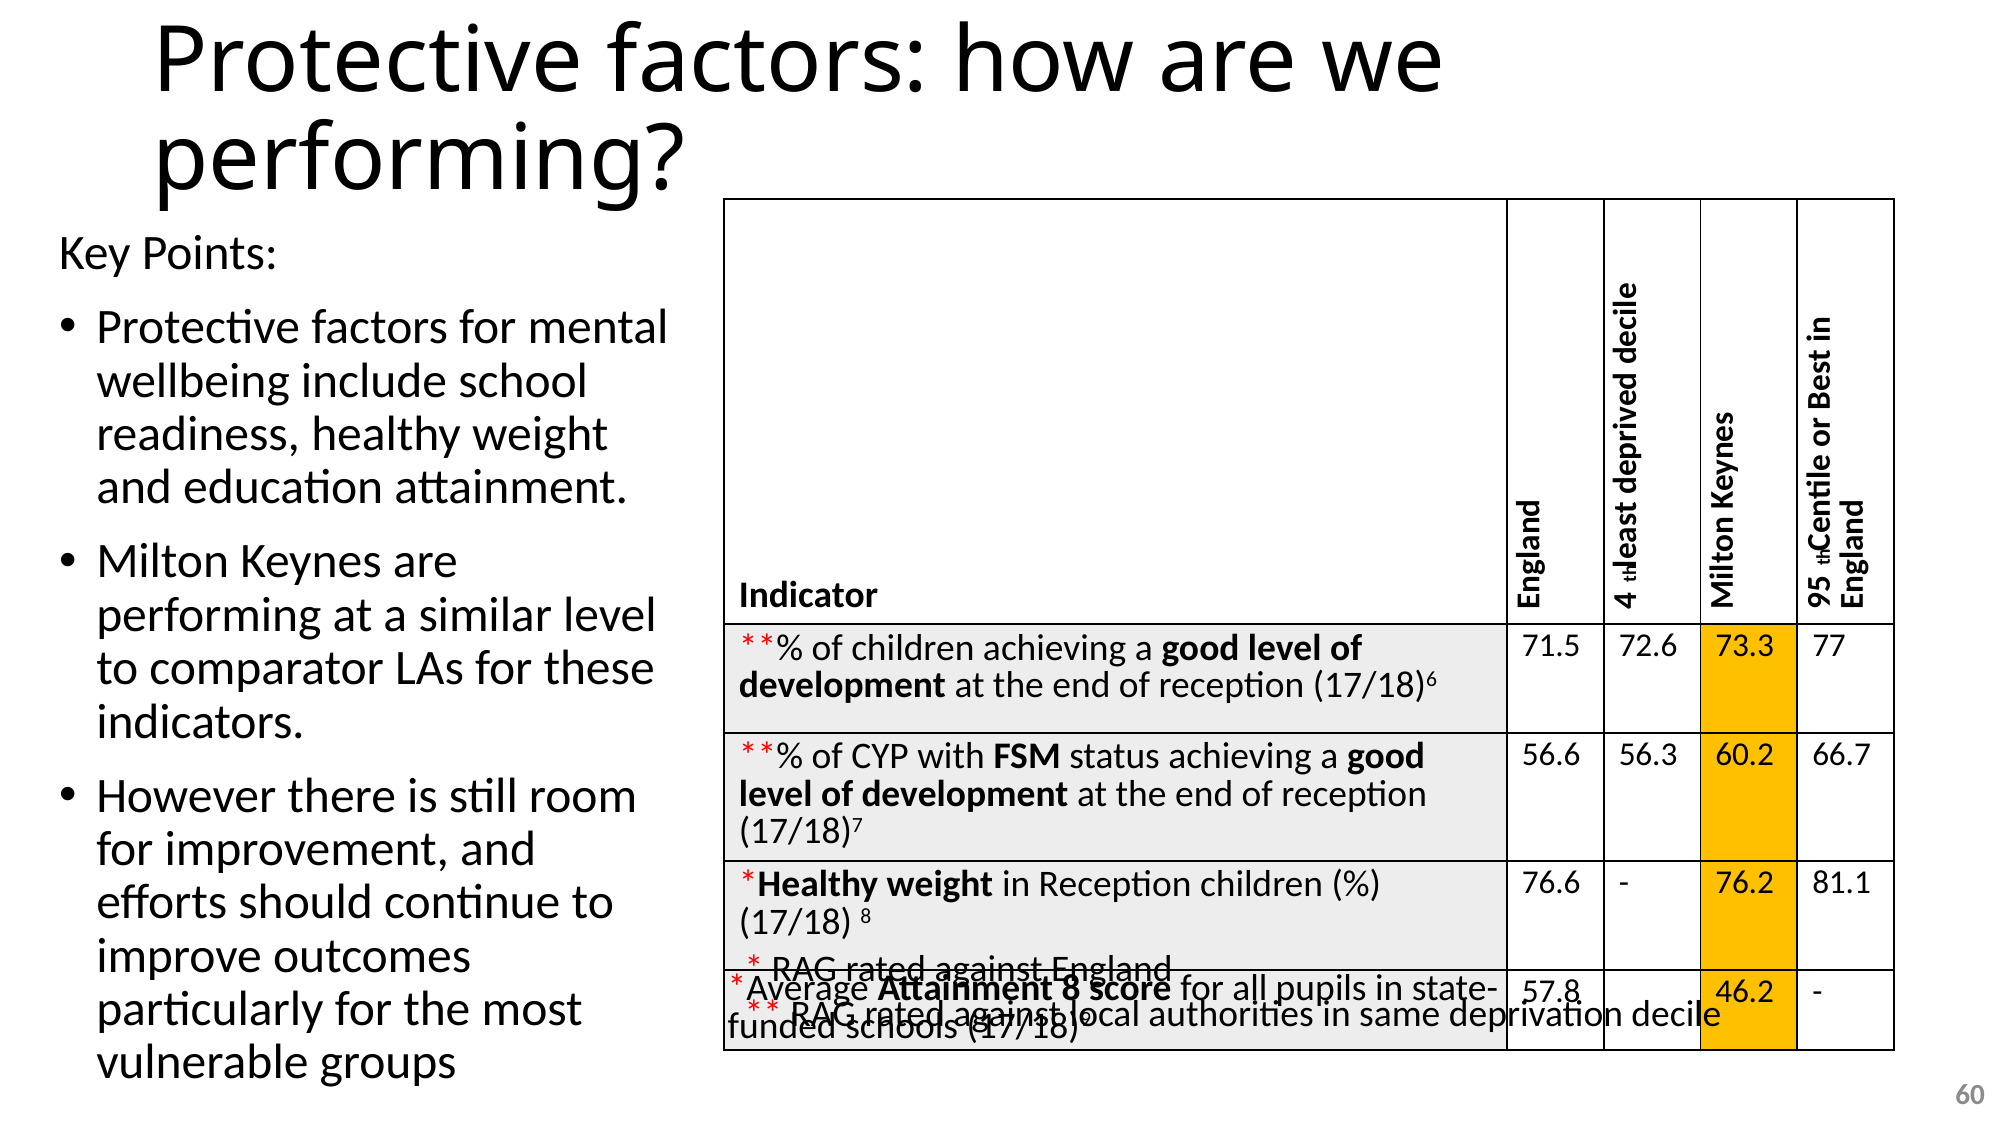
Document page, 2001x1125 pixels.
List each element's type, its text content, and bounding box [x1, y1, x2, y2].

table_cell 77 [1798, 625, 1893, 732]
table_cell 76.2 [1701, 862, 1796, 969]
table_cell 66.7 [1798, 734, 1893, 860]
list Key Points: Protective factors for mental wellbeing include school readiness, healthy weight and education attainment. Milton Keynes are performing at a similar level to comparator LAs for these indicators. However there is still room for improvement, and efforts should continue to improve outcomes particularly for the most vulnerable groups [44, 219, 691, 1102]
table_header 95th Centile or Best in England [1798, 200, 1893, 623]
table_cell **% of children achieving a good level of development at the end of reception (17/18)6 [725, 625, 1506, 732]
table_cell 72.6 [1605, 625, 1700, 732]
table_header England [1508, 200, 1603, 623]
table_cell - [1605, 862, 1700, 936]
table_cell 73.3 [1701, 625, 1796, 732]
slide_number 60 [1550, 1063, 2000, 1123]
table_cell 46.2 [1701, 971, 1796, 1049]
table_cell *Average Attainment 8 score for all pupils in state-funded schools (17/18)9 [725, 971, 1506, 1049]
table_cell 56.3 [1605, 734, 1700, 860]
table_cell 76.6 [1508, 862, 1603, 936]
table_cell 60.2 [1701, 734, 1796, 860]
title Protective factors: how are we performing? [137, 2, 1863, 220]
table_cell [1605, 1042, 1700, 1049]
table_header 4th least deprived decile [1605, 200, 1700, 623]
table_header Milton Keynes [1701, 200, 1796, 623]
table_cell 57.8 [1508, 1042, 1603, 1049]
table_cell **% of CYP with FSM status achieving a good level of development at the end of reception (17/18)7 [725, 734, 1506, 860]
table_cell - [1798, 971, 1893, 1049]
table_header Indicator [725, 200, 1506, 623]
table_cell *Healthy weight in Reception children (%) (17/18) 8 [725, 862, 1506, 969]
table_cell 71.5 [1508, 625, 1603, 732]
table_cell 81.1 [1798, 862, 1893, 969]
table_cell 56.6 [1508, 734, 1603, 860]
text_box * RAG rated against England ** RAG rated against local authorities in same deprivation decile [729, 936, 1738, 1042]
